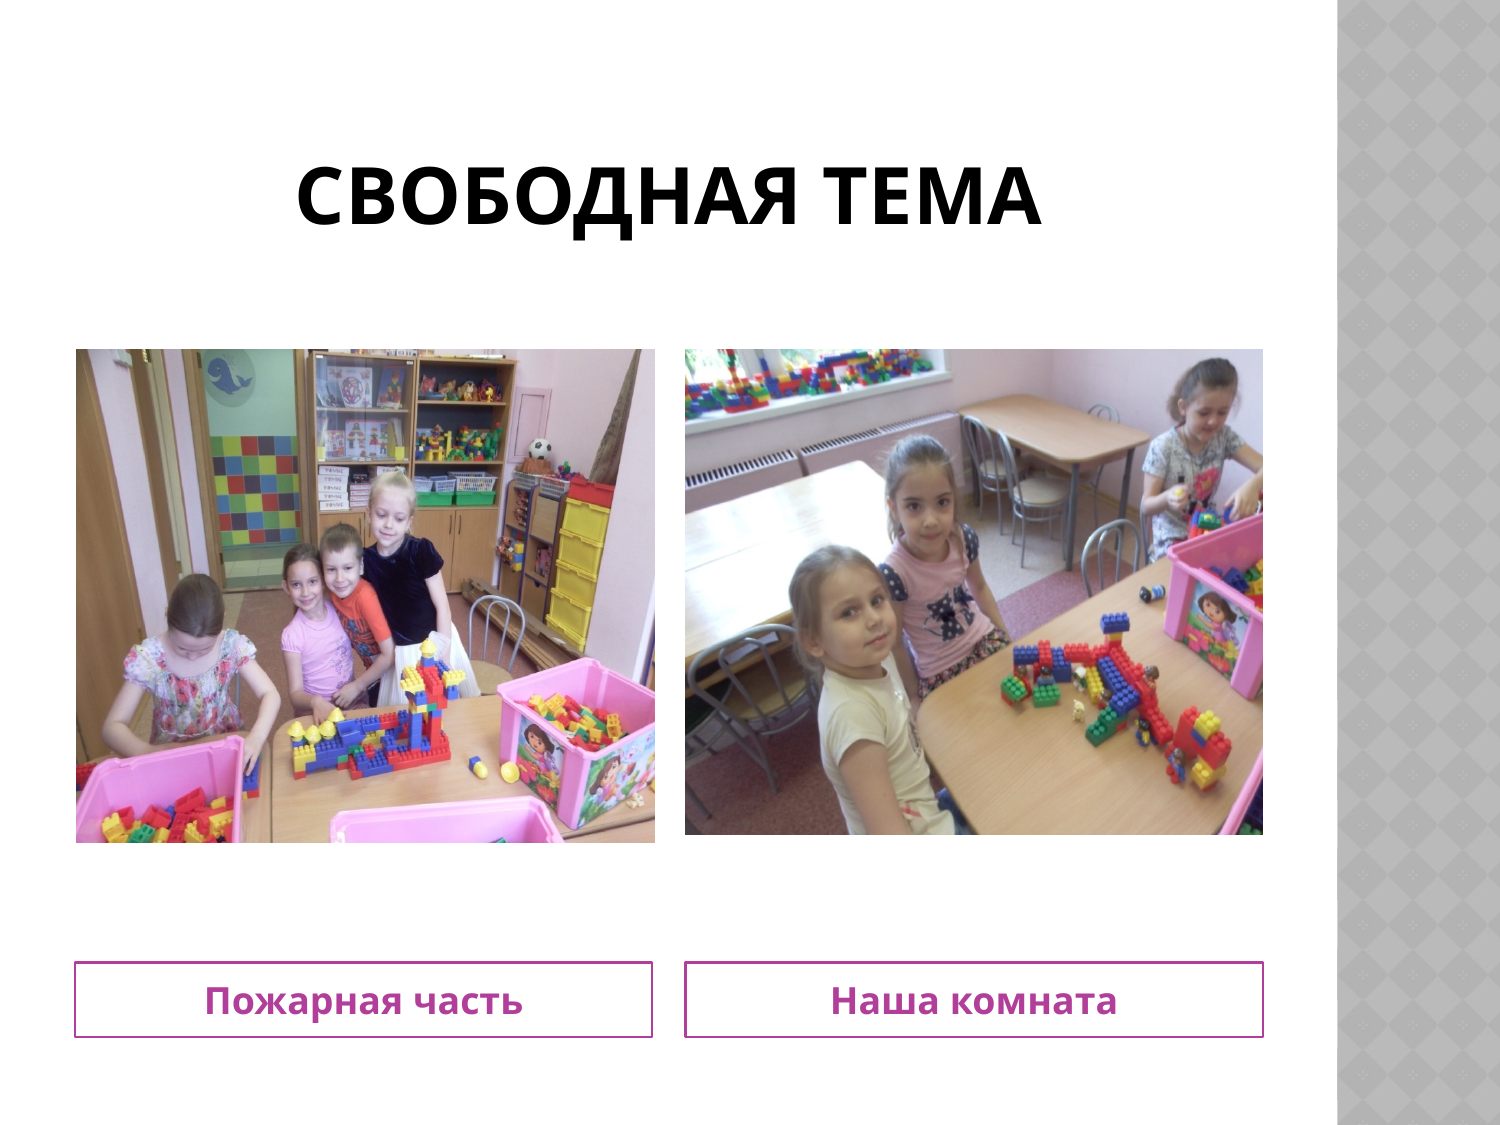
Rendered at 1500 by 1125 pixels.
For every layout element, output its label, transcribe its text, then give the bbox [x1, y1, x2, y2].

list Наша комната [684, 961, 1264, 1038]
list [76, 349, 655, 843]
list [684, 349, 1264, 836]
list Пожарная часть [74, 961, 653, 1038]
title Свободная тема [75, 52, 1263, 240]
